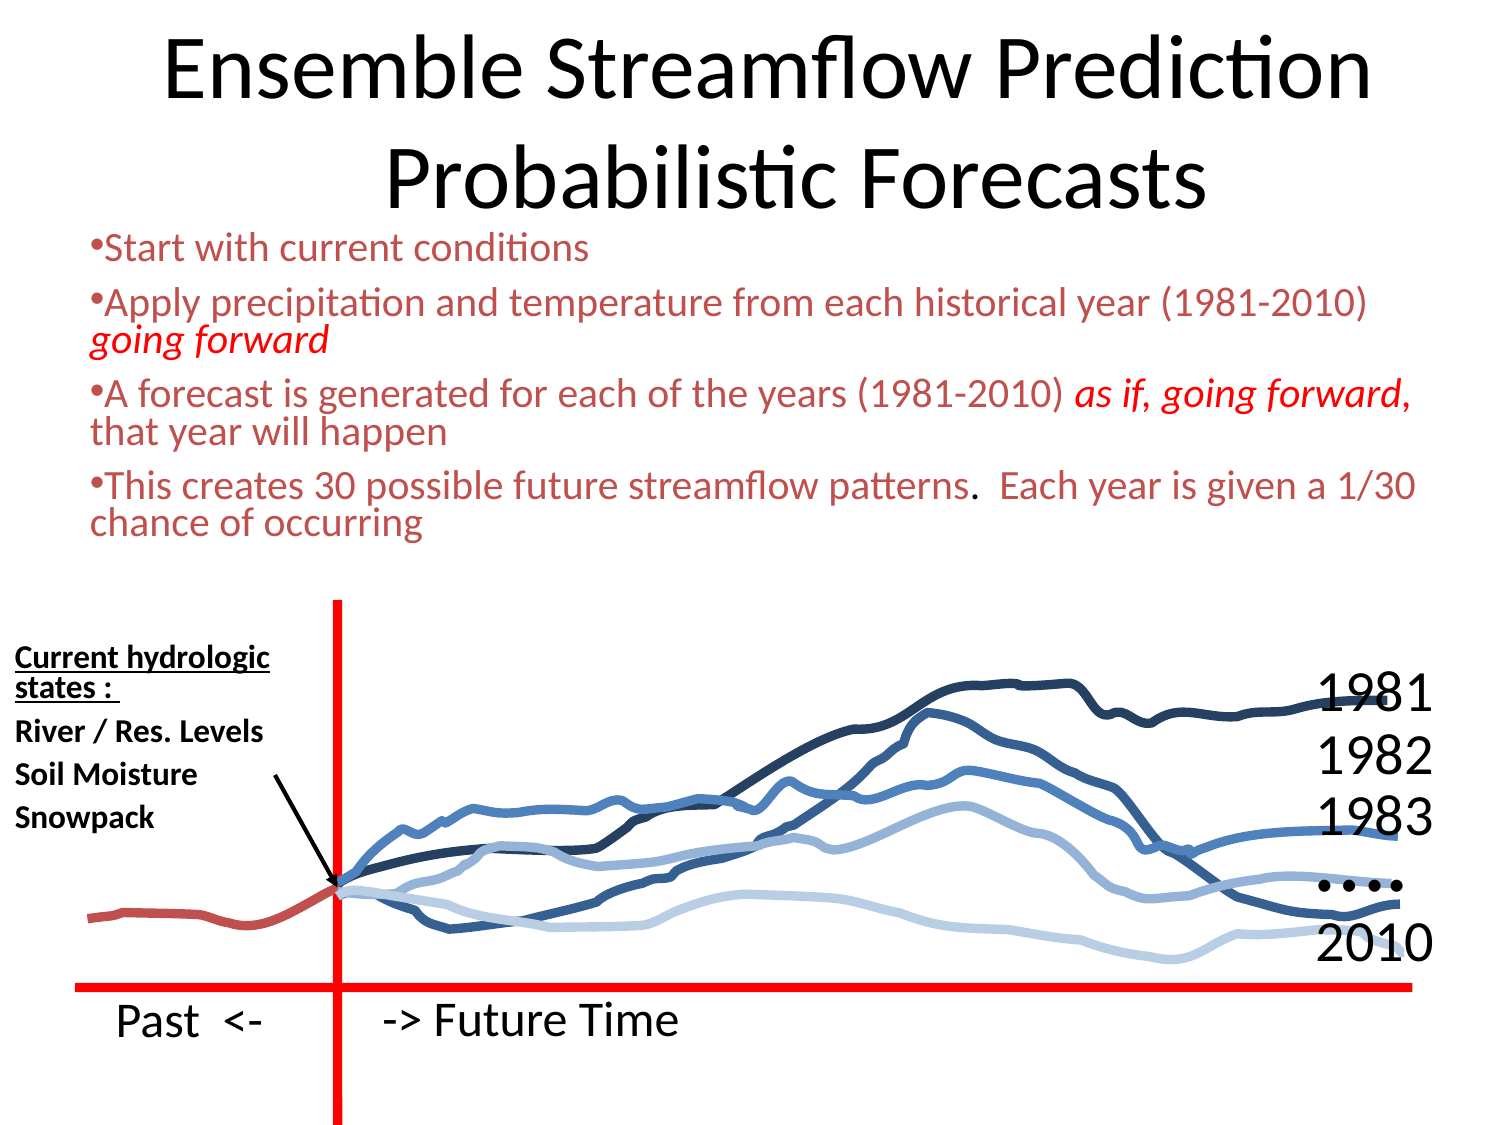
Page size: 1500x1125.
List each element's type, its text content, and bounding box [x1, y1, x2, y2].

text_box [87, 888, 331, 926]
text_box Current hydrologic states : River / Res. Levels Soil Moisture Snowpack [0, 637, 358, 842]
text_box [337, 766, 1451, 883]
text_box Start with current conditions Apply precipitation and temperature from each historical year (1981-2010) going forward A forecast is generated for each of the years (1981-2010) as if, going forward, that year will happen This creates 30 possible future streamflow patterns. Each year is given a 1/30 chance of occurring [74, 224, 1438, 606]
text_box -> Future Time [367, 993, 708, 1055]
text_box Past <- [100, 993, 278, 1054]
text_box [337, 801, 1426, 886]
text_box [337, 712, 1451, 766]
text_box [337, 887, 1451, 984]
text_box Ensemble Streamflow Prediction Probabilistic Forecasts [37, 0, 1500, 168]
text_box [337, 662, 1451, 712]
